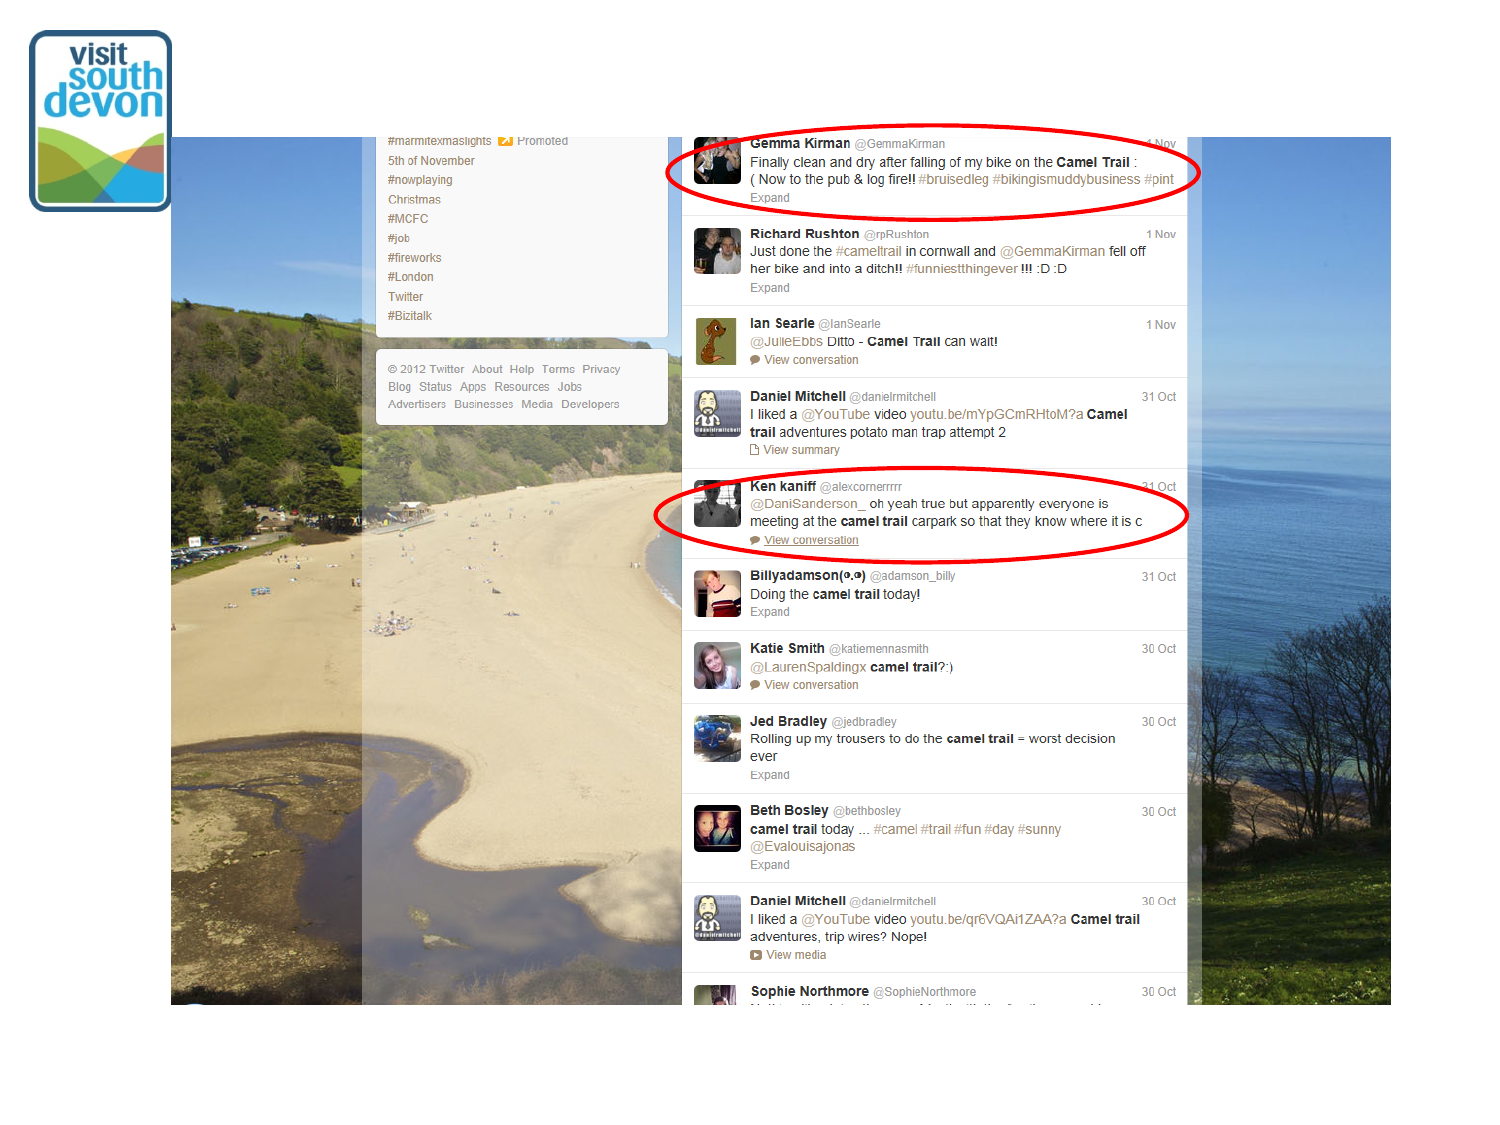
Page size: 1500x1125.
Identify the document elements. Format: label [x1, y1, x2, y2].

picture [29, 30, 172, 212]
text_box [757, 123, 1109, 135]
list [170, 136, 1391, 1006]
